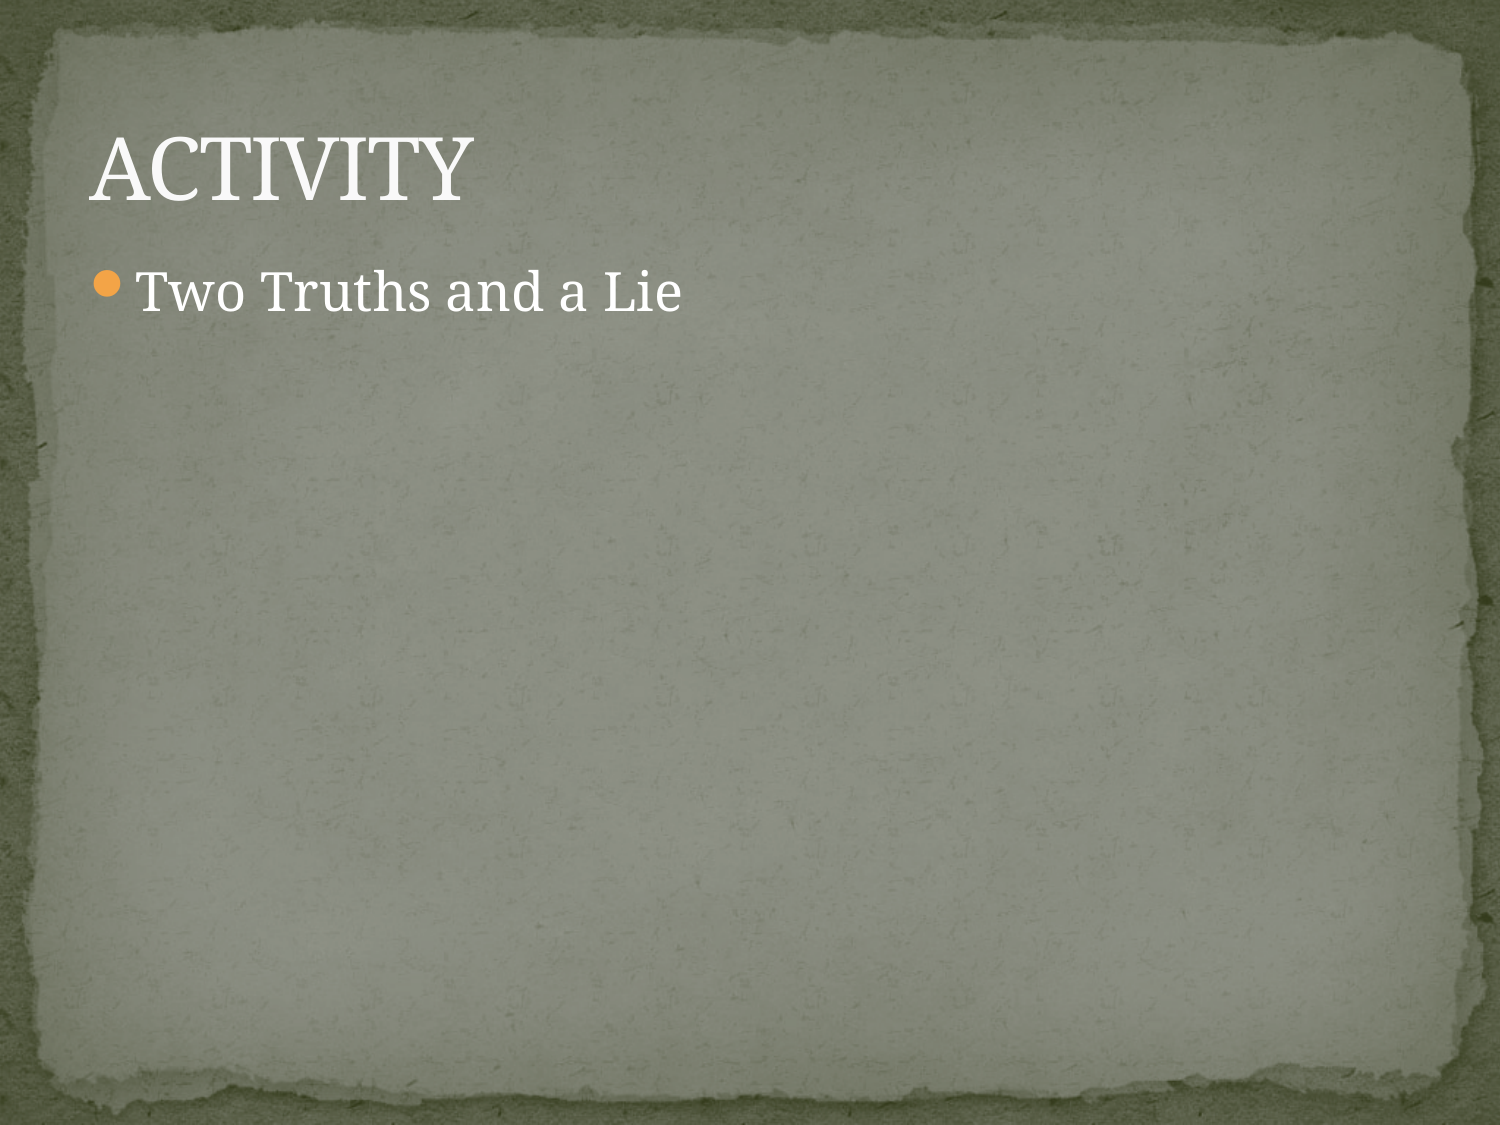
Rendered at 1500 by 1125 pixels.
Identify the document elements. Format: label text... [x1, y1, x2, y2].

list Two Truths and a Lie [75, 249, 1425, 1000]
title ACTIVITY [74, 24, 1425, 225]
